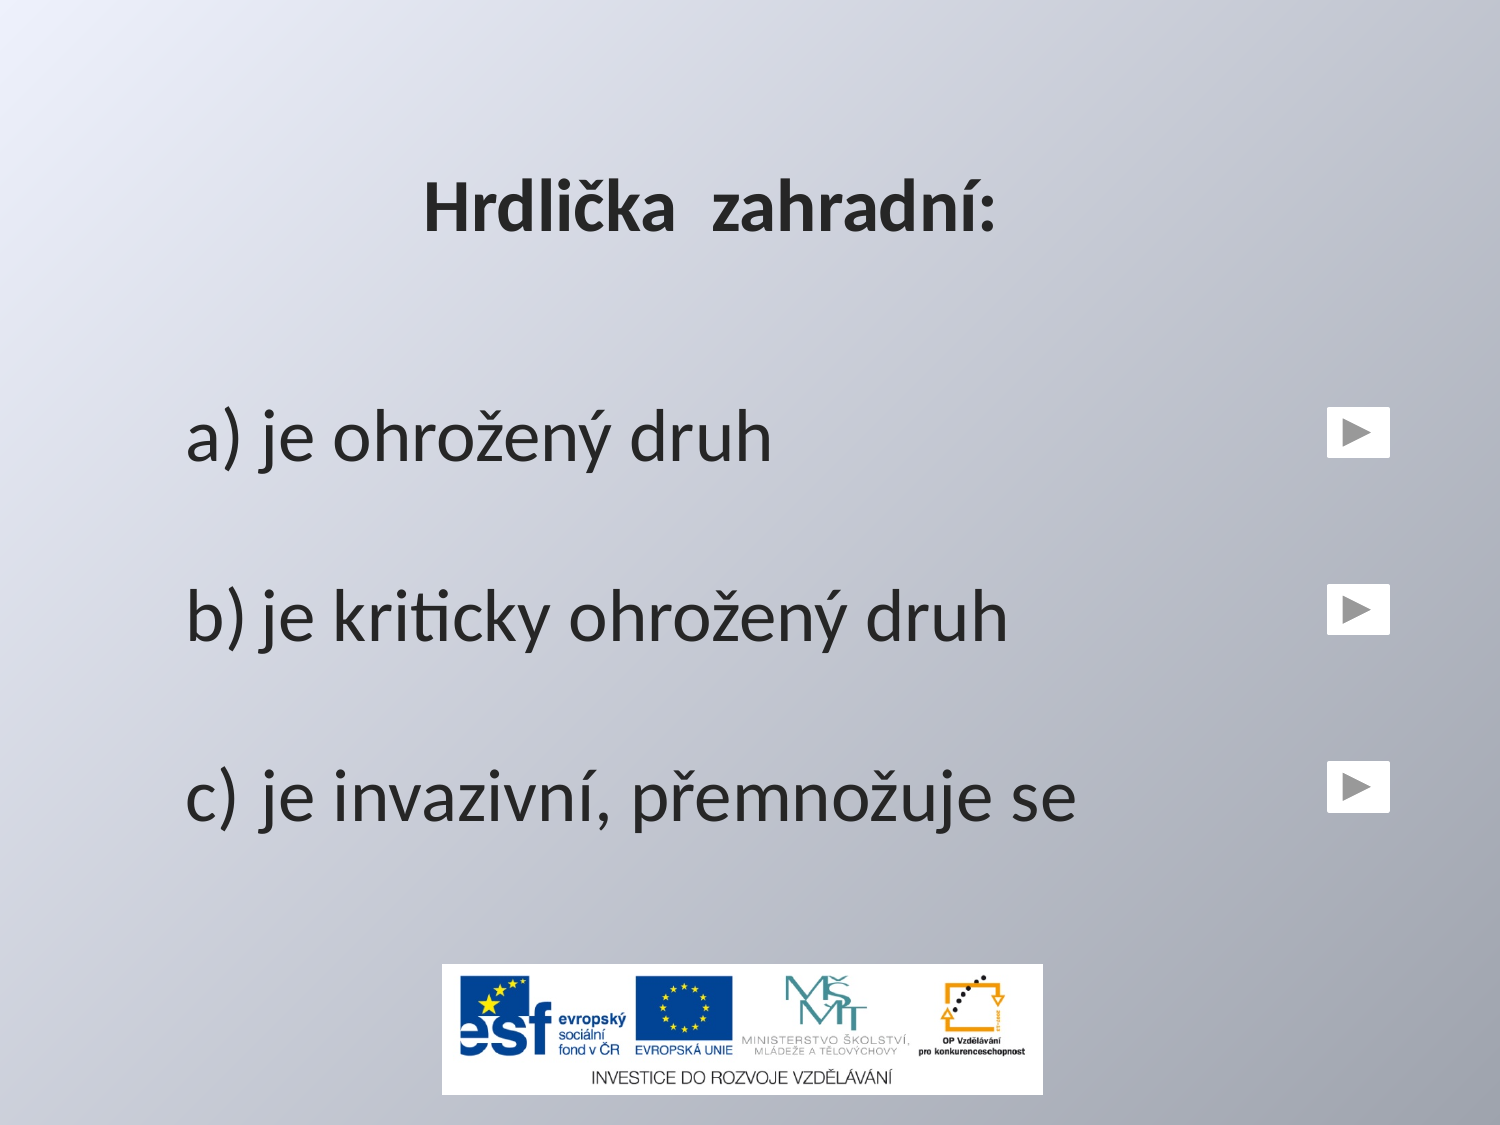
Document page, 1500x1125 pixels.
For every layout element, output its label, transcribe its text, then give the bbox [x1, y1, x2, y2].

text_box [1327, 407, 1390, 458]
picture [442, 963, 1044, 1096]
text_box Hrdlička zahradní: je ohrožený druh je kriticky ohrožený druh je invazivní, přemnožuje se [171, 149, 1418, 844]
text_box [1327, 761, 1390, 813]
text_box [1327, 584, 1390, 635]
